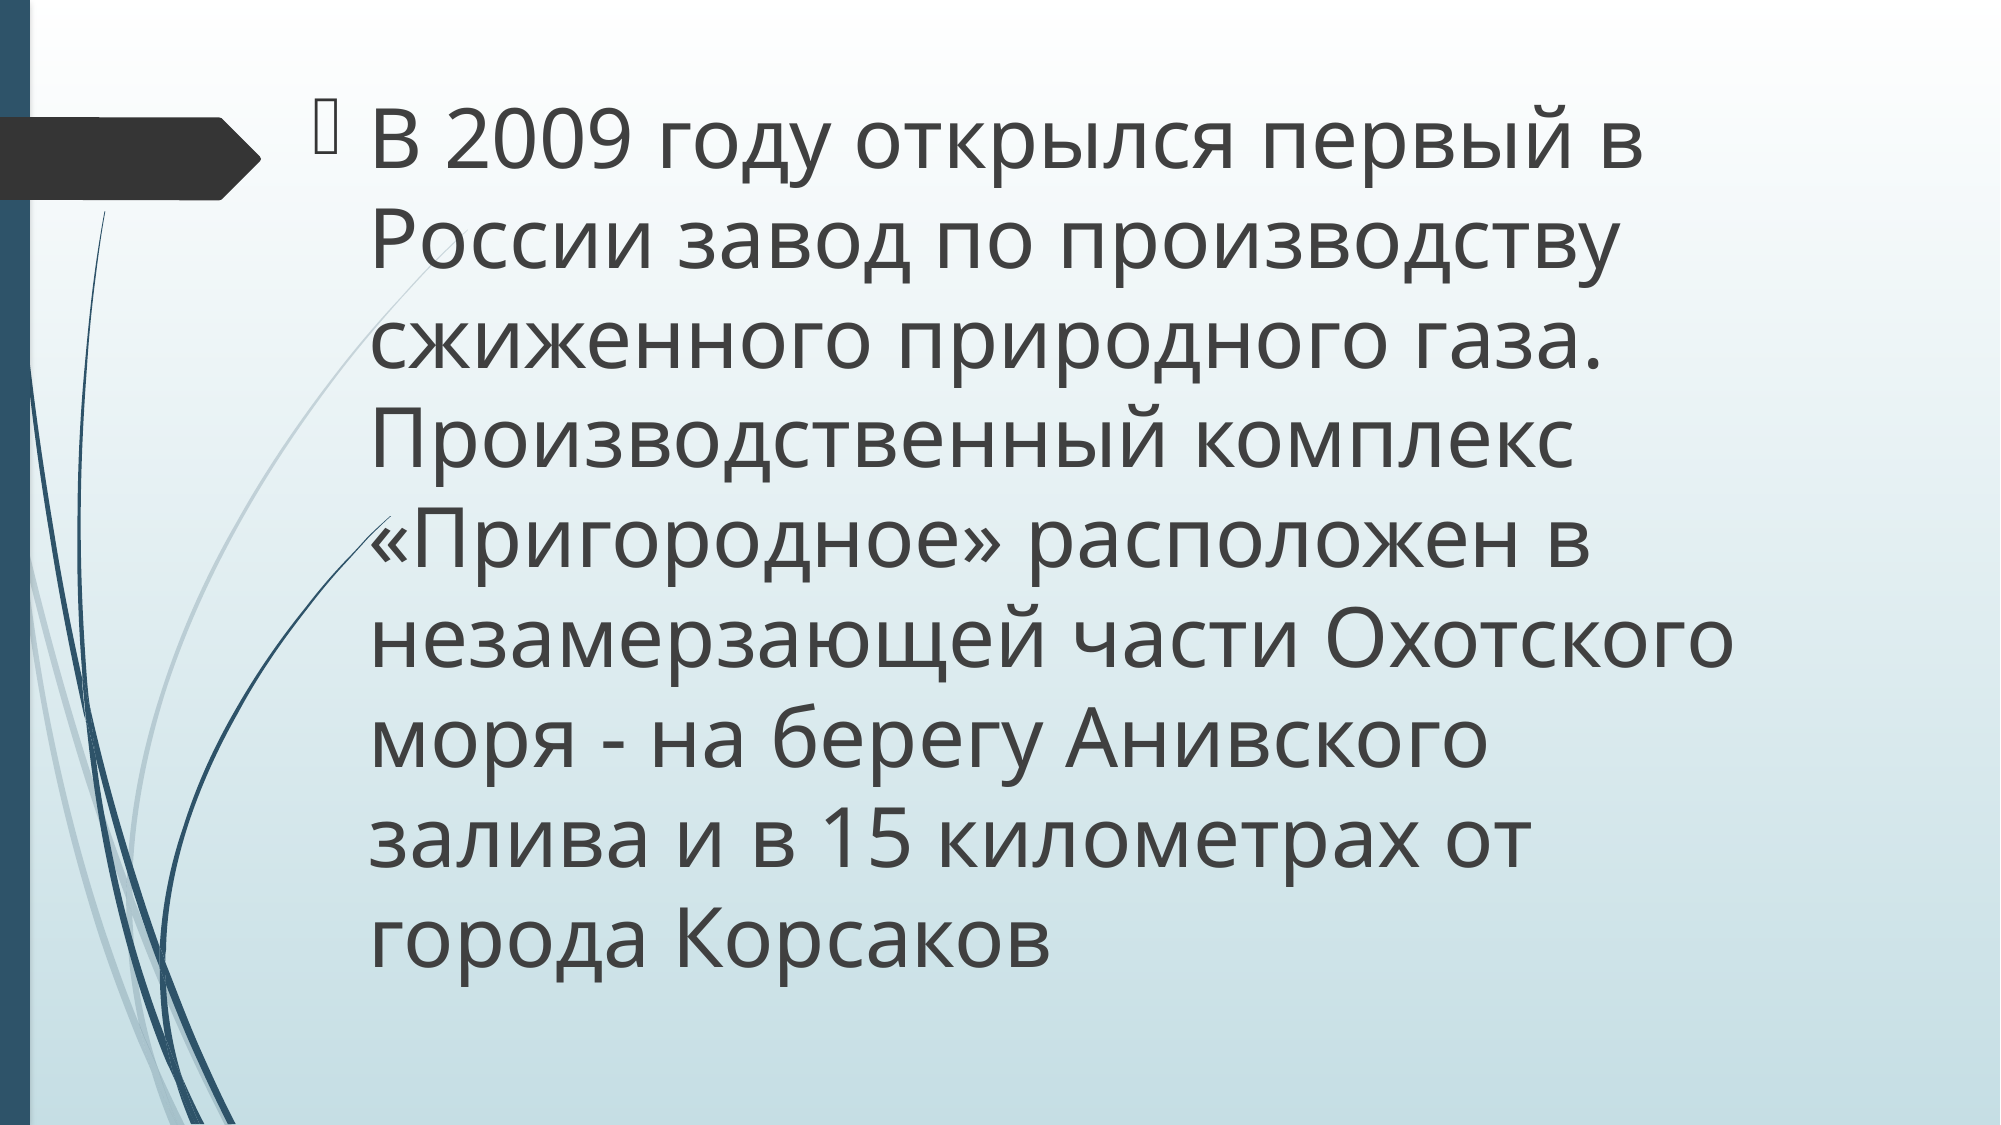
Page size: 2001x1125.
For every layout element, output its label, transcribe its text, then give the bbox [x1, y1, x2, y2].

list В 2009 году открылся первый в России завод по производству сжиженного природного газа. Производственный комплекс «Пригородное» расположен в незамерзающей части Охотского моря - на берегу Анивского залива и в 15 километрах от города Корсаков [297, 77, 1760, 697]
